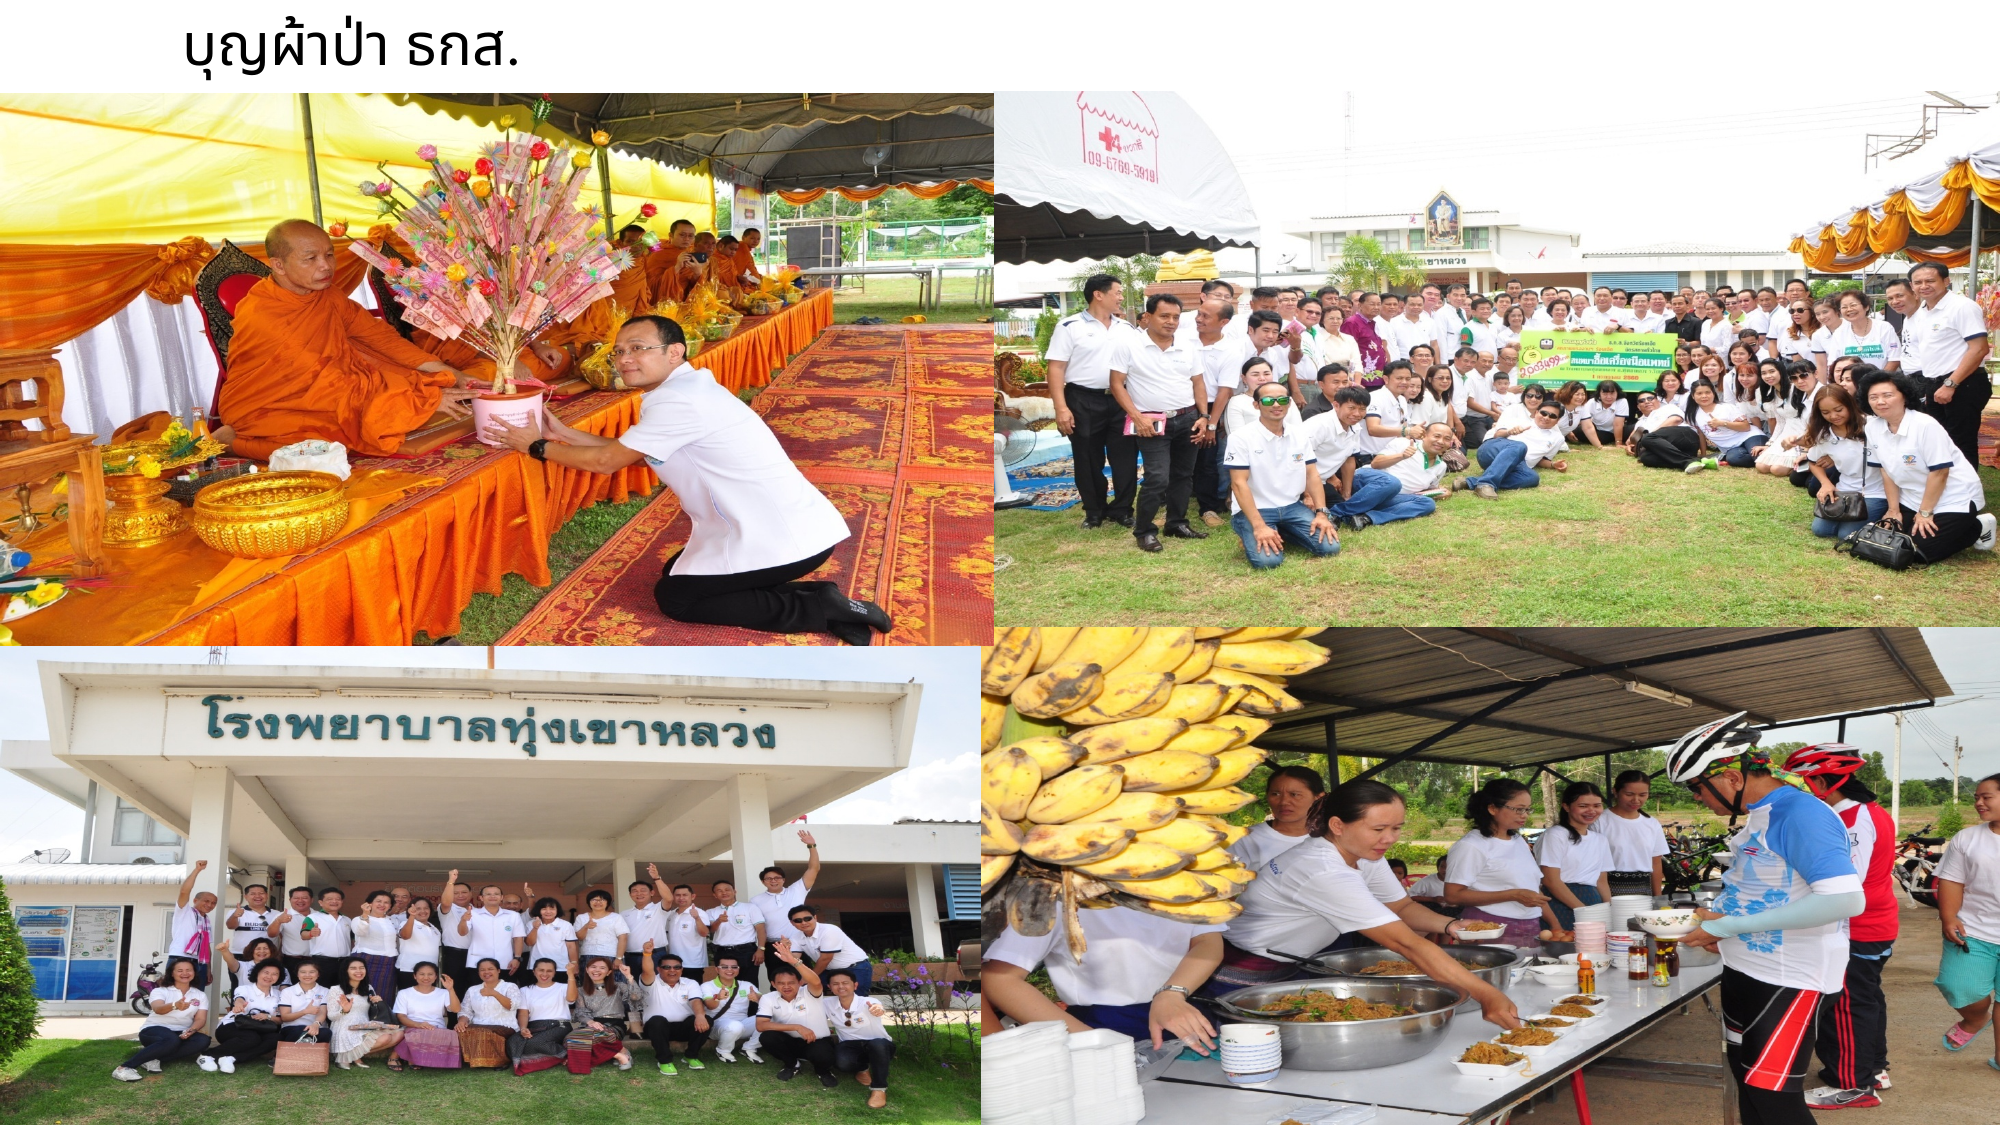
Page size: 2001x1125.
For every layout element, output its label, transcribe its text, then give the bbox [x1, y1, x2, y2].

picture [0, 91, 2000, 1125]
text_box บุญผ้าป่า ธกส. [167, 0, 536, 85]
